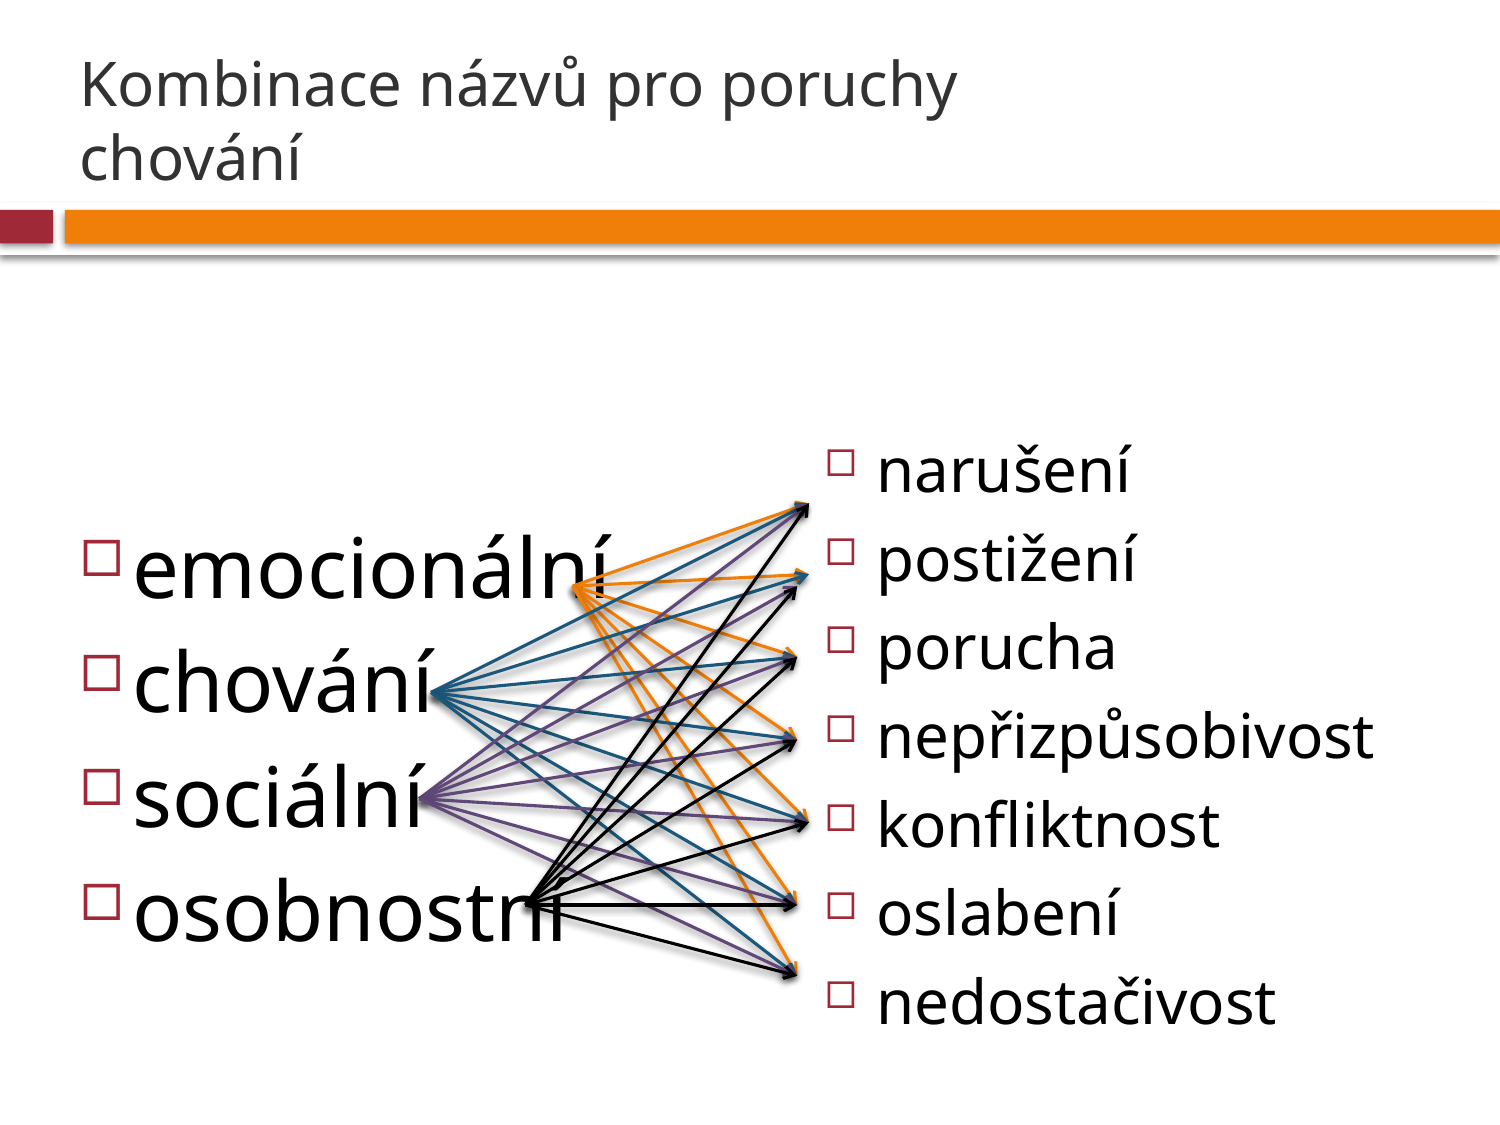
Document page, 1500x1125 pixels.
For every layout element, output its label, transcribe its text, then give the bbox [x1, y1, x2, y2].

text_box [418, 739, 518, 797]
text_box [525, 821, 810, 906]
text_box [525, 656, 798, 739]
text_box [525, 503, 810, 821]
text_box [418, 503, 524, 585]
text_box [418, 656, 518, 739]
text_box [418, 798, 519, 977]
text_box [525, 739, 798, 821]
title Kombinace názvů pro poruchy chování [64, 37, 1438, 200]
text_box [418, 585, 519, 656]
list emocionální chování sociální osobnostní [64, 497, 738, 976]
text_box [525, 904, 798, 977]
list narušení postižení porucha nepřizpůsobivost konfliktnost oslabení nedostačivost [809, 420, 1483, 1047]
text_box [525, 585, 798, 656]
